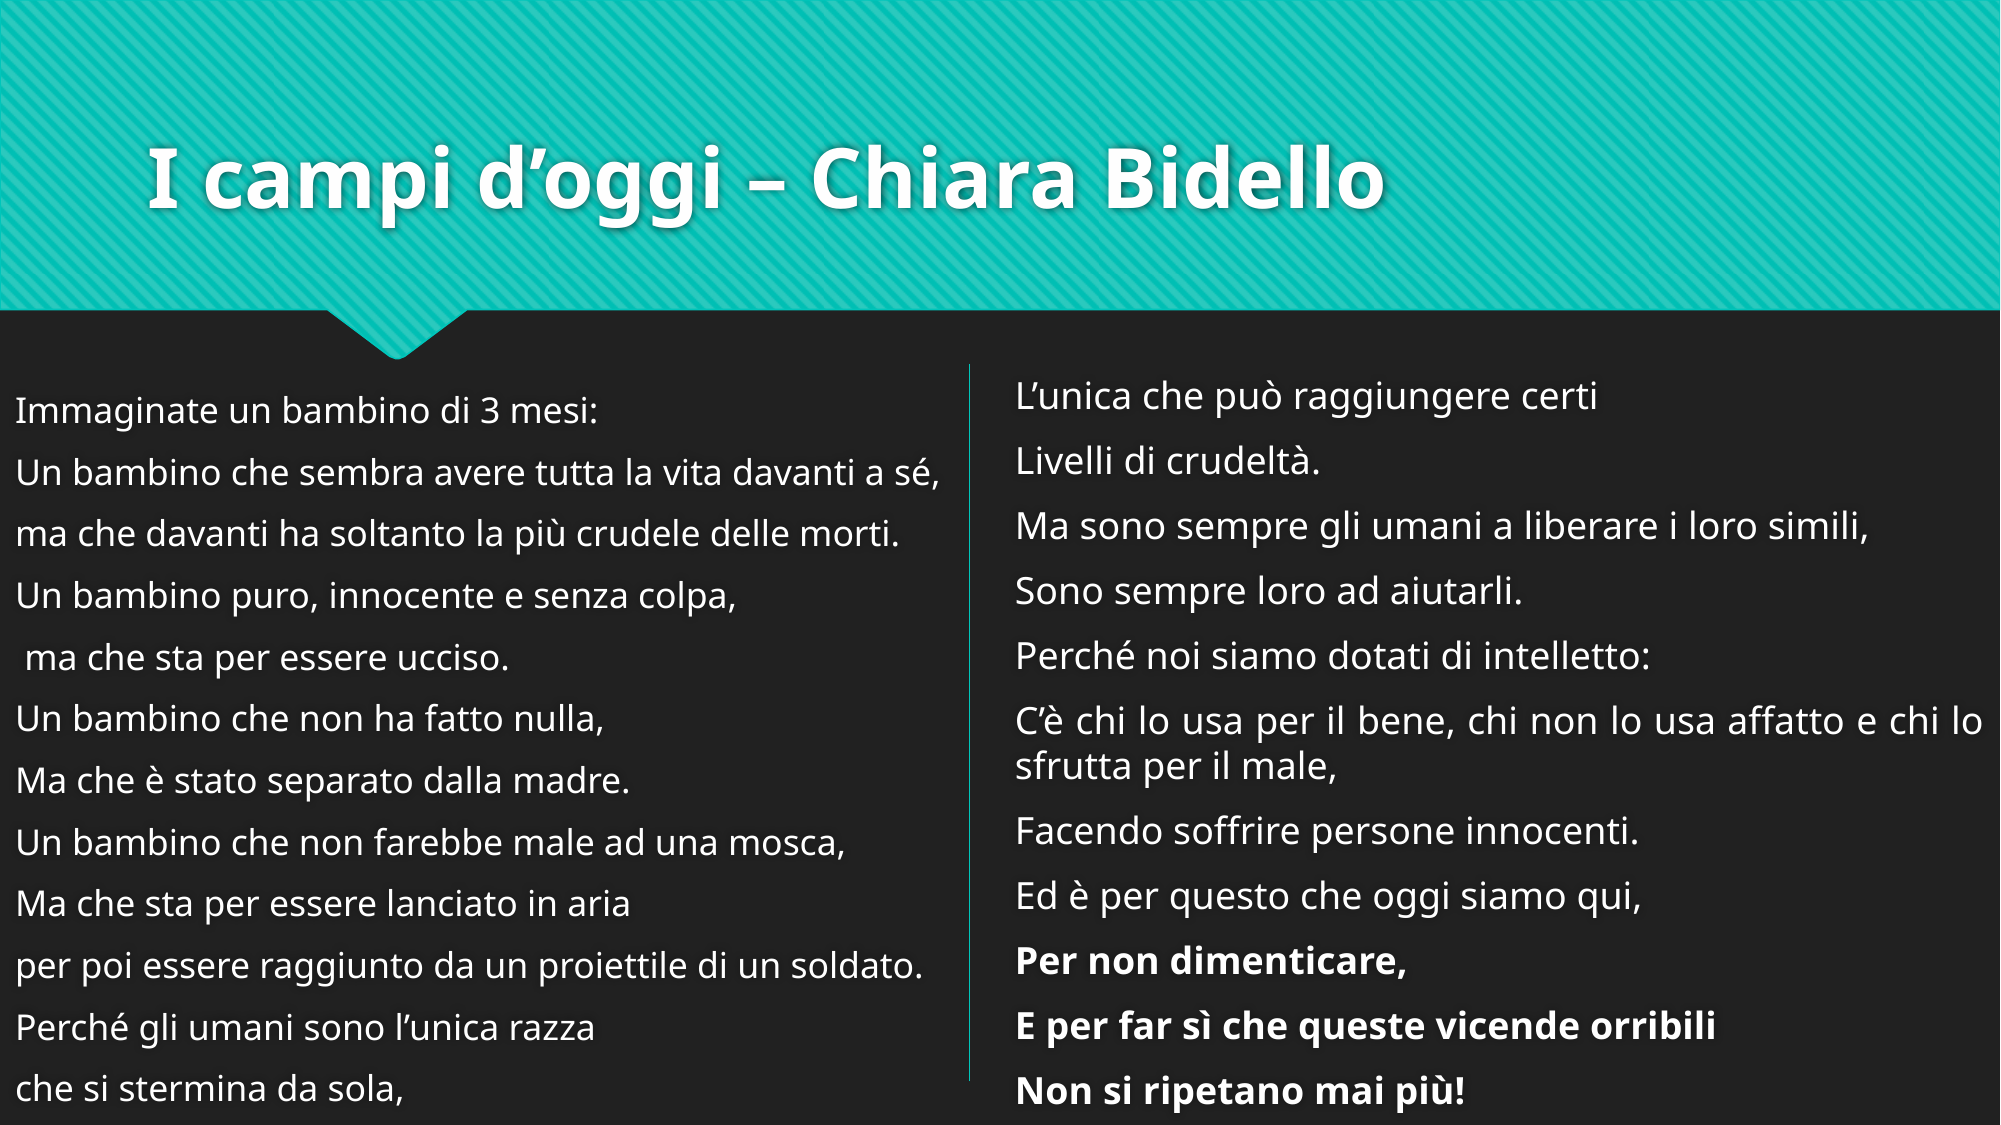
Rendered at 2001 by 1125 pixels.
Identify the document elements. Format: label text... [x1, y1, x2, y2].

list Immaginate un bambino di 3 mesi: Un bambino che sembra avere tutta la vita davanti a sé, ma che davanti ha soltanto la più crudele delle morti. Un bambino puro, innocente e senza colpa, ma che sta per essere ucciso. Un bambino che non ha fatto nulla, Ma che è stato separato dalla madre. Un bambino che non farebbe male ad una mosca, Ma che sta per essere lanciato in aria per poi essere raggiunto da un proiettile di un soldato. Perché gli umani sono l’unica razza che si stermina da sola, [0, 380, 970, 1125]
title I campi d’oggi – Chiara Bidello [132, 73, 1868, 233]
list L’unica che può raggiungere certi Livelli di crudeltà. Ma sono sempre gli umani a liberare i loro simili, Sono sempre loro ad aiutarli. Perché noi siamo dotati di intelletto: C’è chi lo usa per il bene, chi non lo usa affatto e chi lo sfrutta per il male, Facendo soffrire persone innocenti. Ed è per questo che oggi siamo qui, Per non dimenticare, E per far sì che queste vicende orribili Non si ripetano mai più! [999, 364, 2000, 1125]
